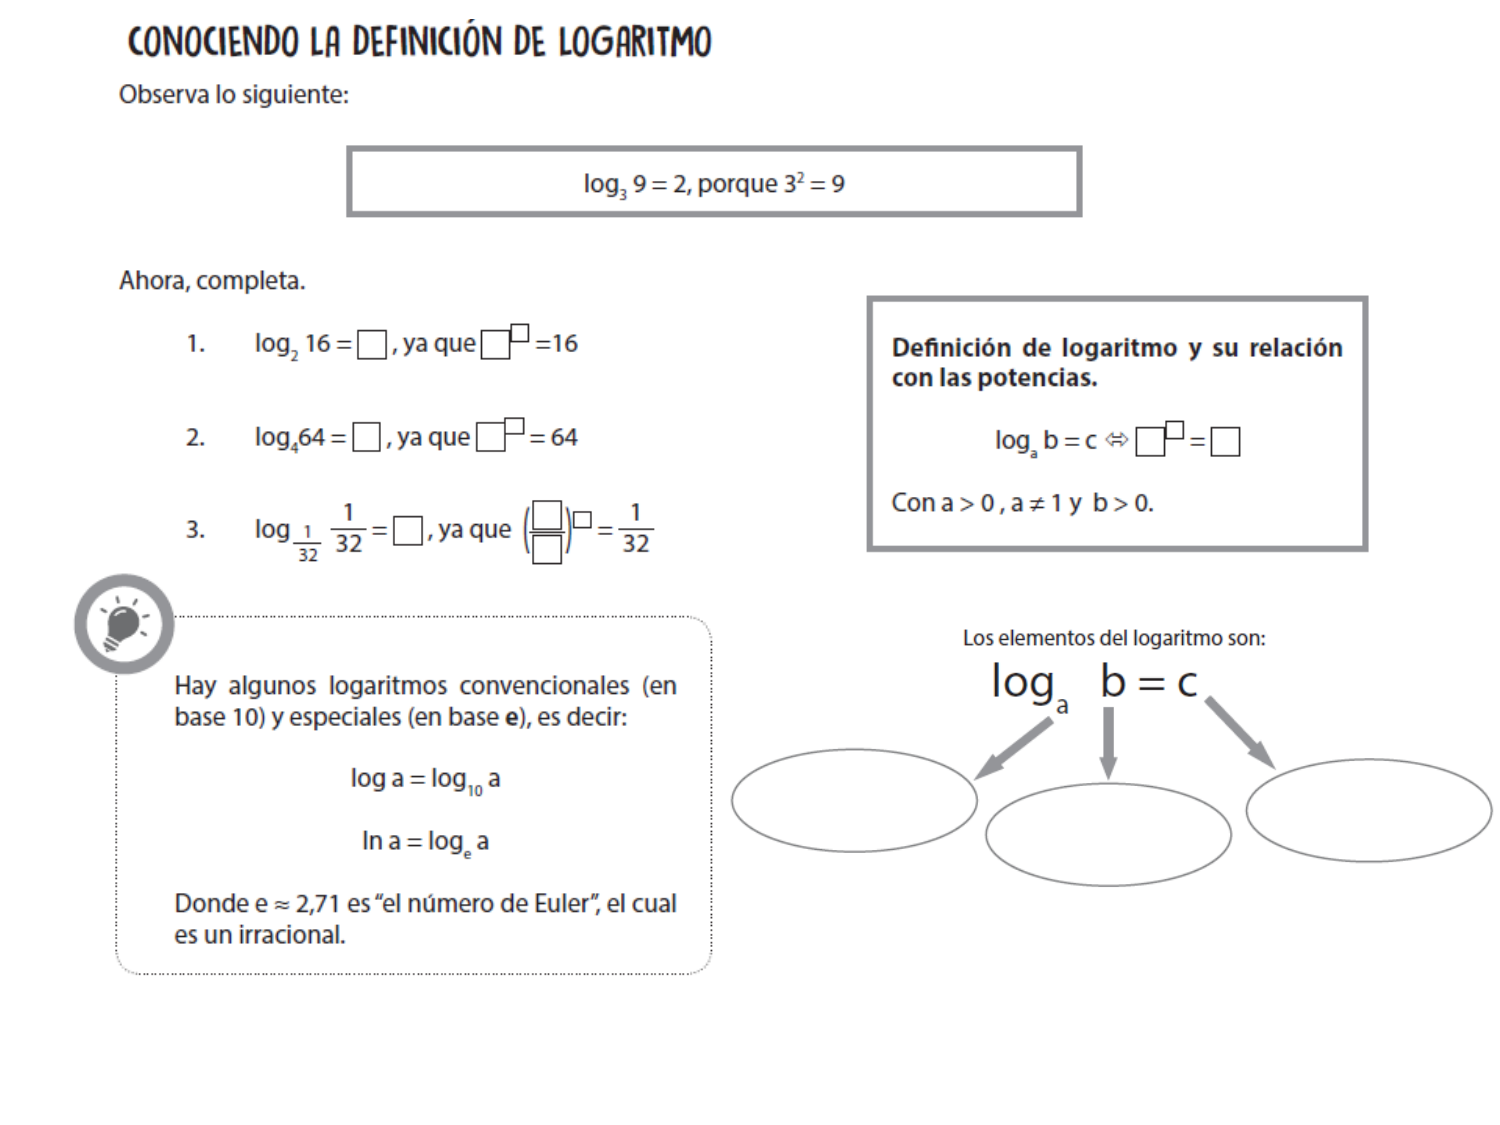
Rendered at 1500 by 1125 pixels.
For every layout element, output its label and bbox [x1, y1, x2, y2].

picture [64, 18, 1500, 983]
